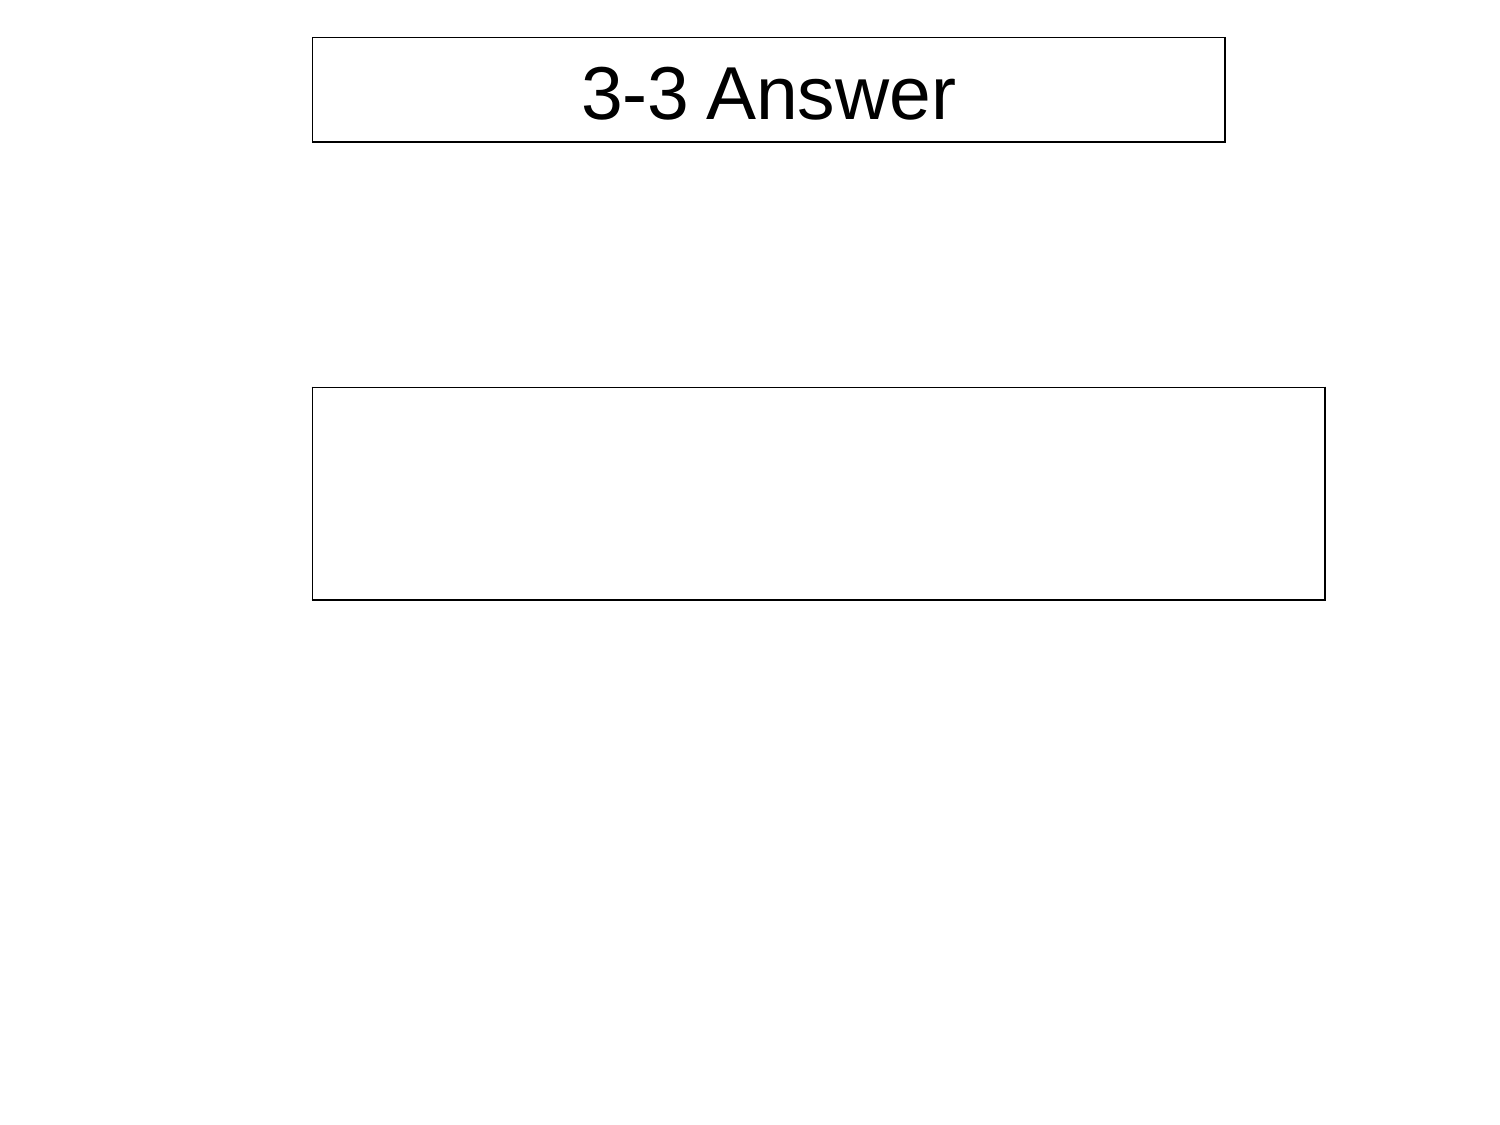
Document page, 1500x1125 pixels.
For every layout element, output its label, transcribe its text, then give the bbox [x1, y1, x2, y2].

text_box 3-3 Answer [312, 37, 1225, 143]
